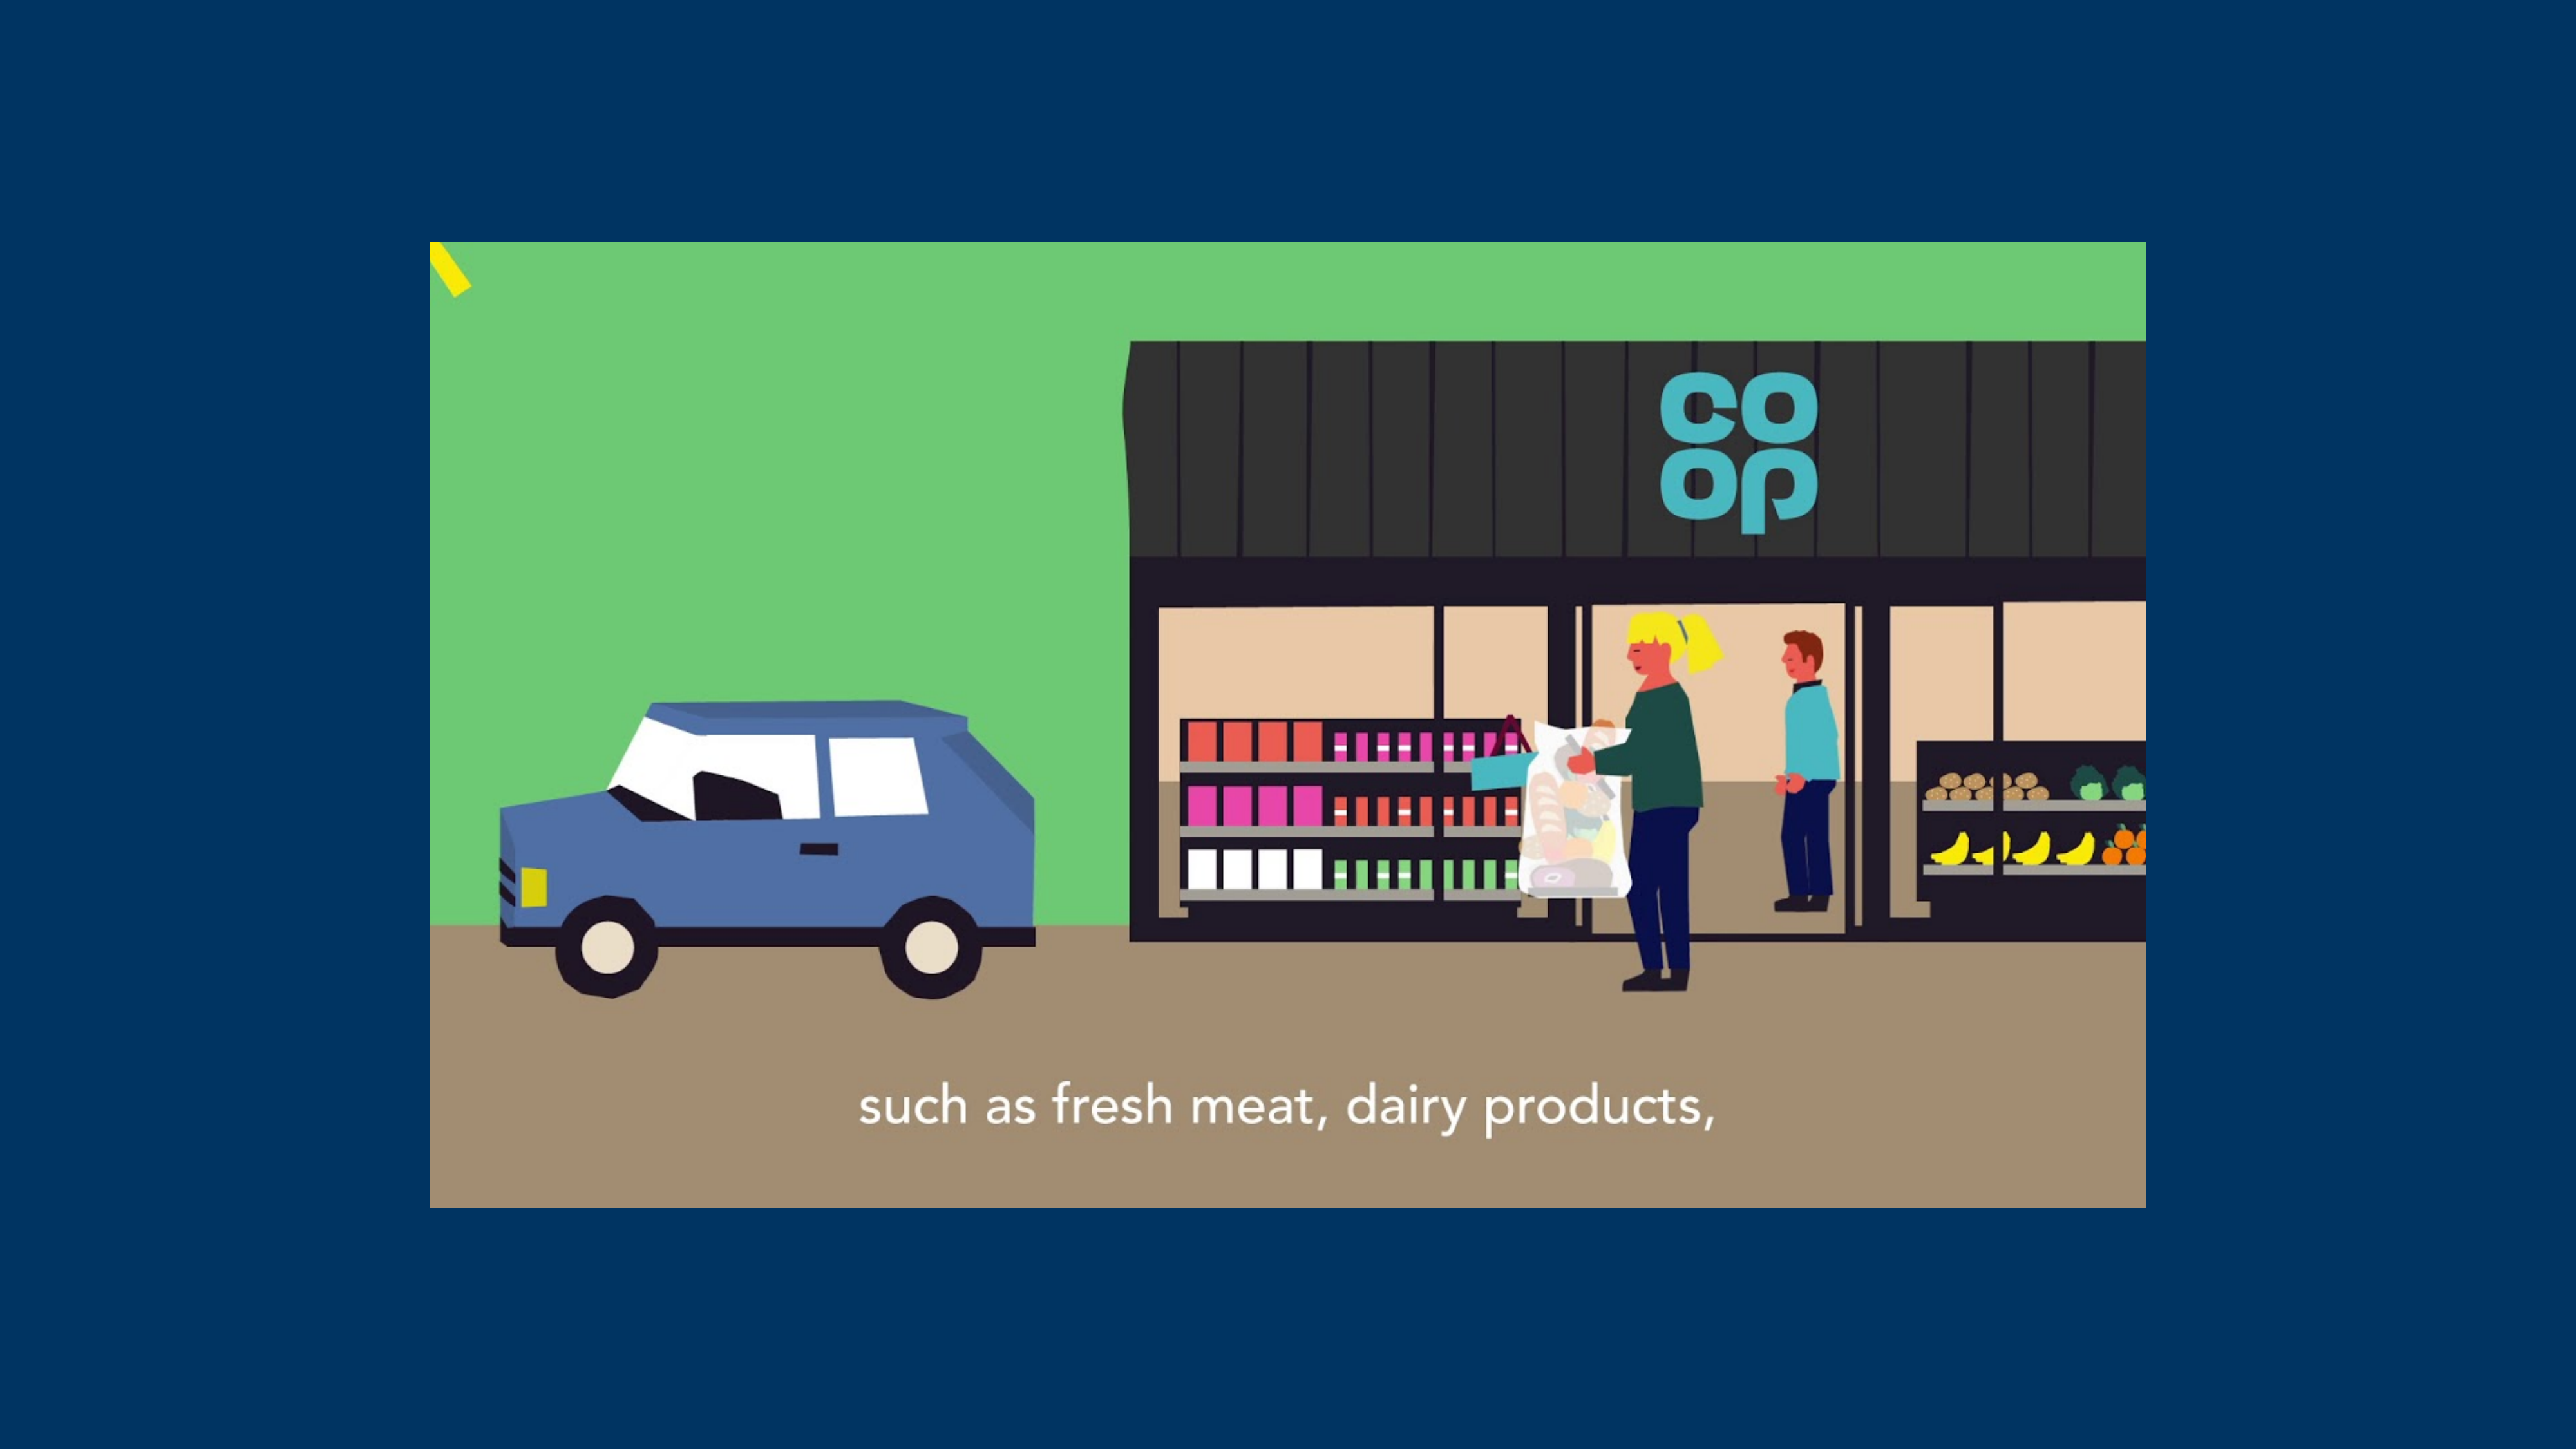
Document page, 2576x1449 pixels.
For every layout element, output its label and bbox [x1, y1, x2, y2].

text_box [429, 241, 2147, 1208]
